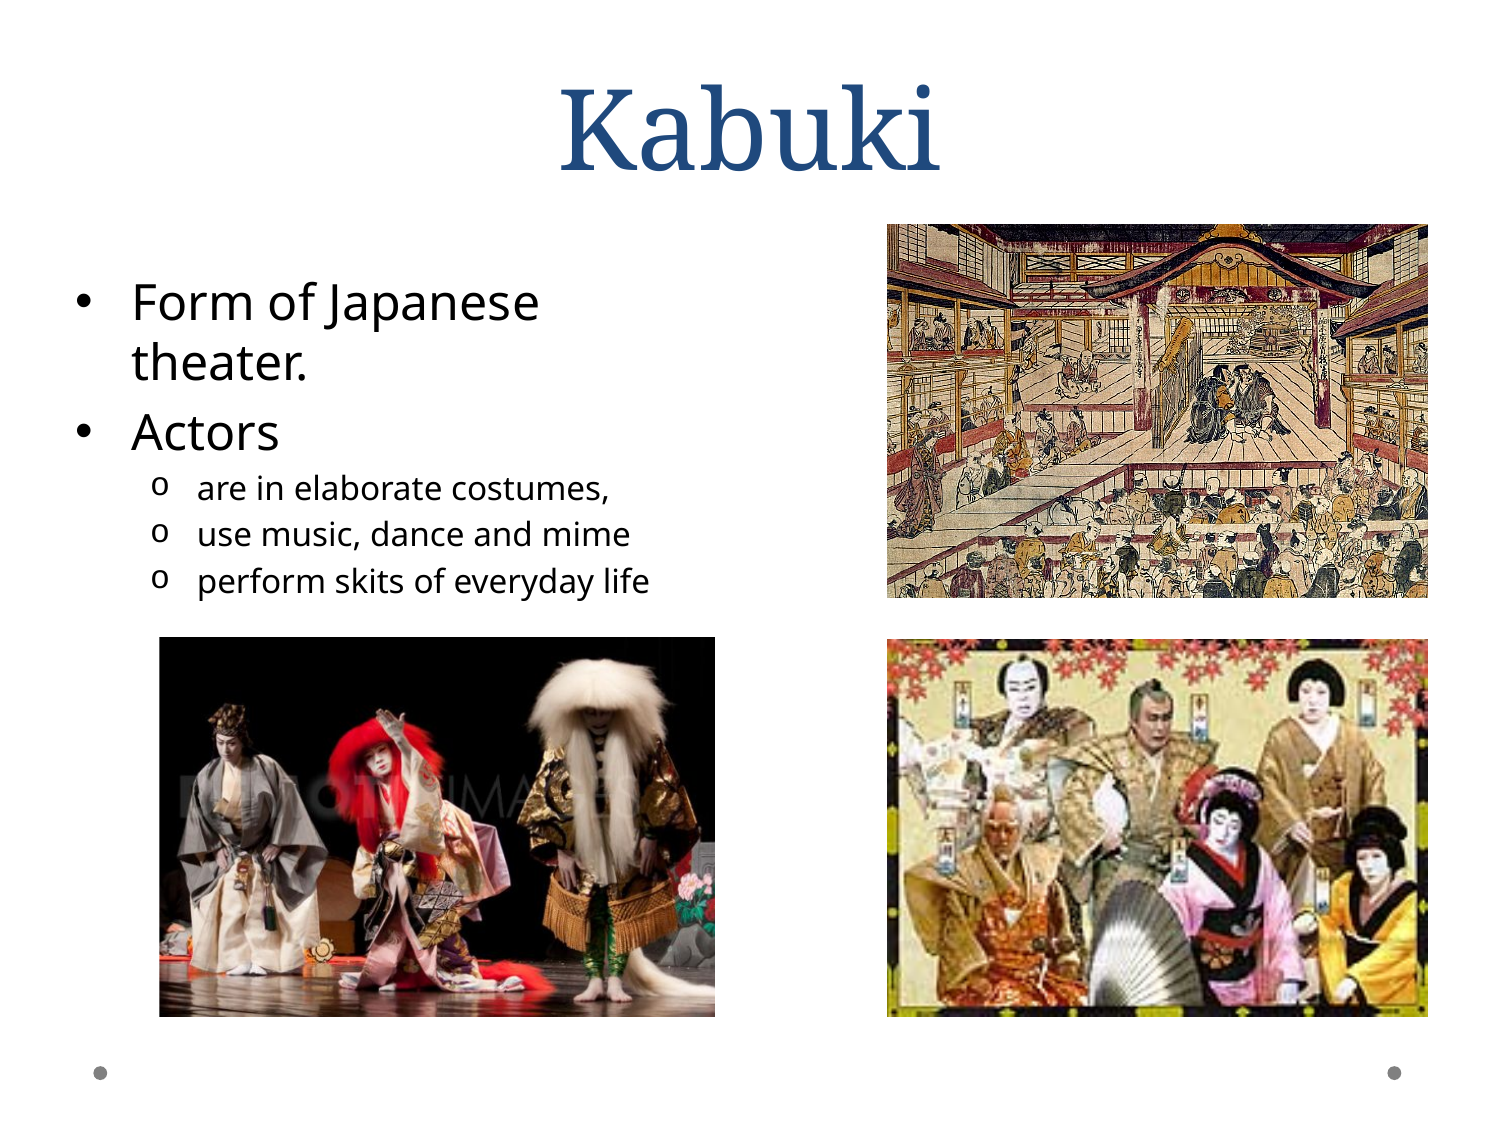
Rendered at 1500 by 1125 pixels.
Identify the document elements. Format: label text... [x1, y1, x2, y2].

picture [887, 224, 1428, 598]
picture [887, 639, 1428, 1017]
picture [159, 637, 716, 1017]
title Kabuki [75, 0, 1425, 200]
list Form of Japanese theater. Actors are in elaborate costumes, use music, dance and mime perform skits of everyday life [60, 262, 723, 1005]
